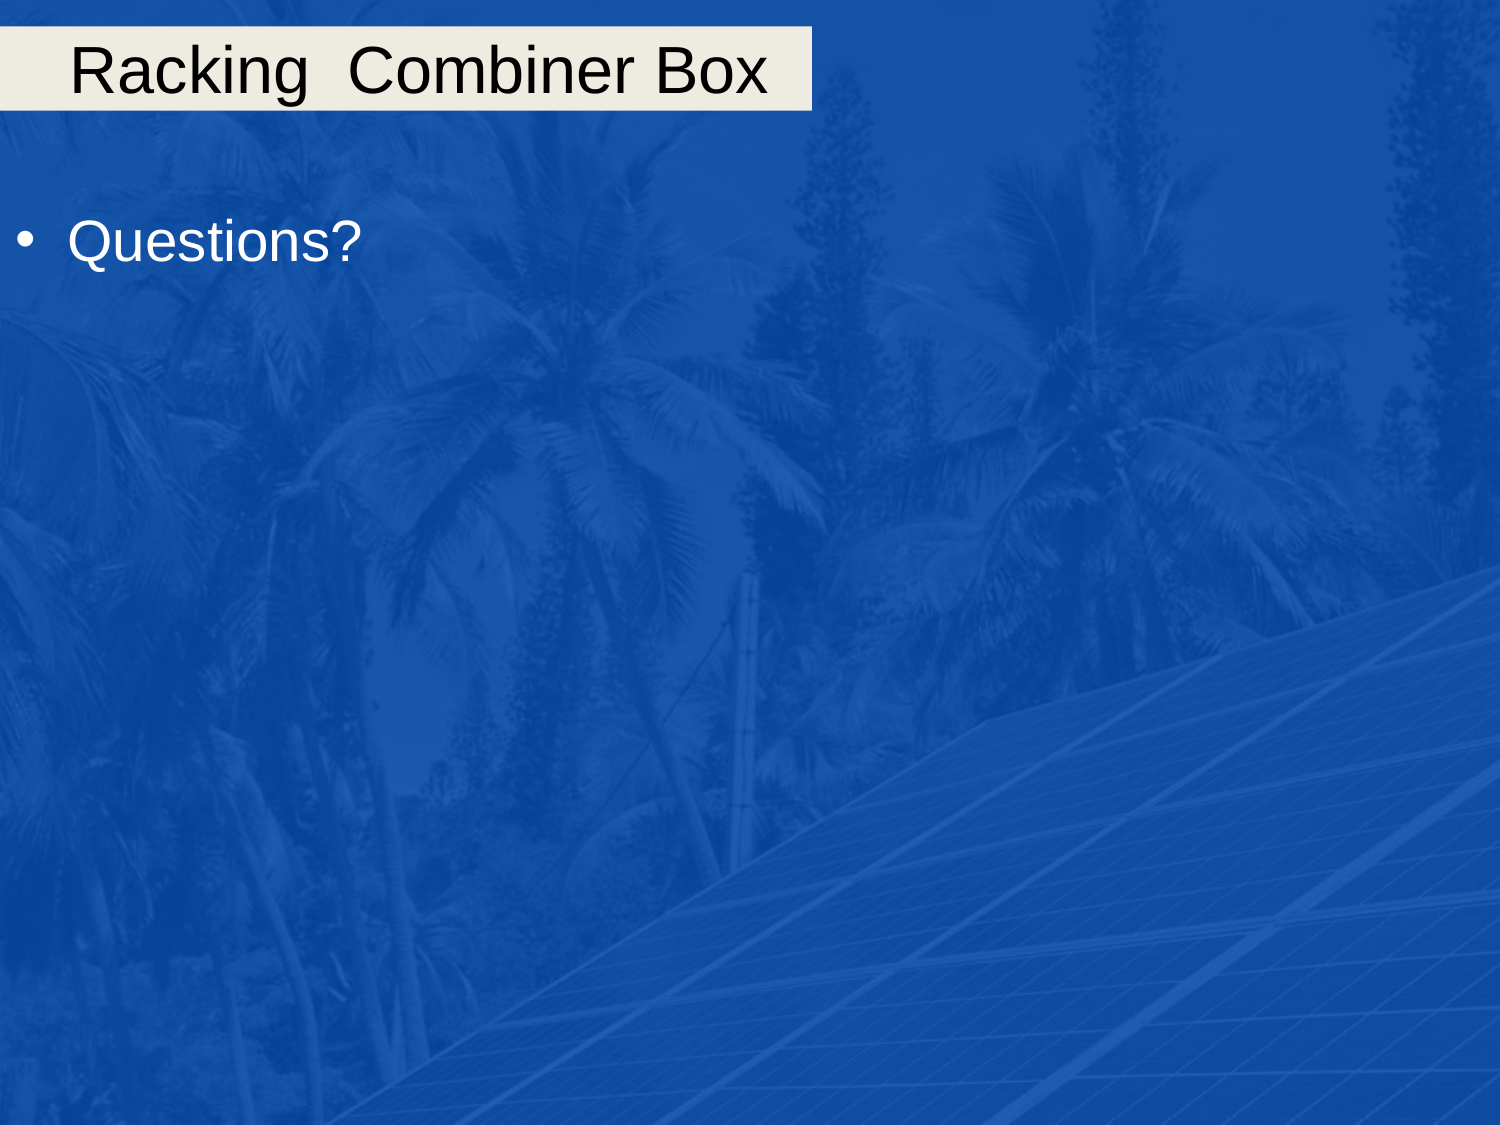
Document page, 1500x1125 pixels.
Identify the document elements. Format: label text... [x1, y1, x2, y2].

title Racking Combiner Box [24, 11, 816, 123]
list Questions? [0, 196, 1344, 968]
picture [0, 0, 1500, 1125]
